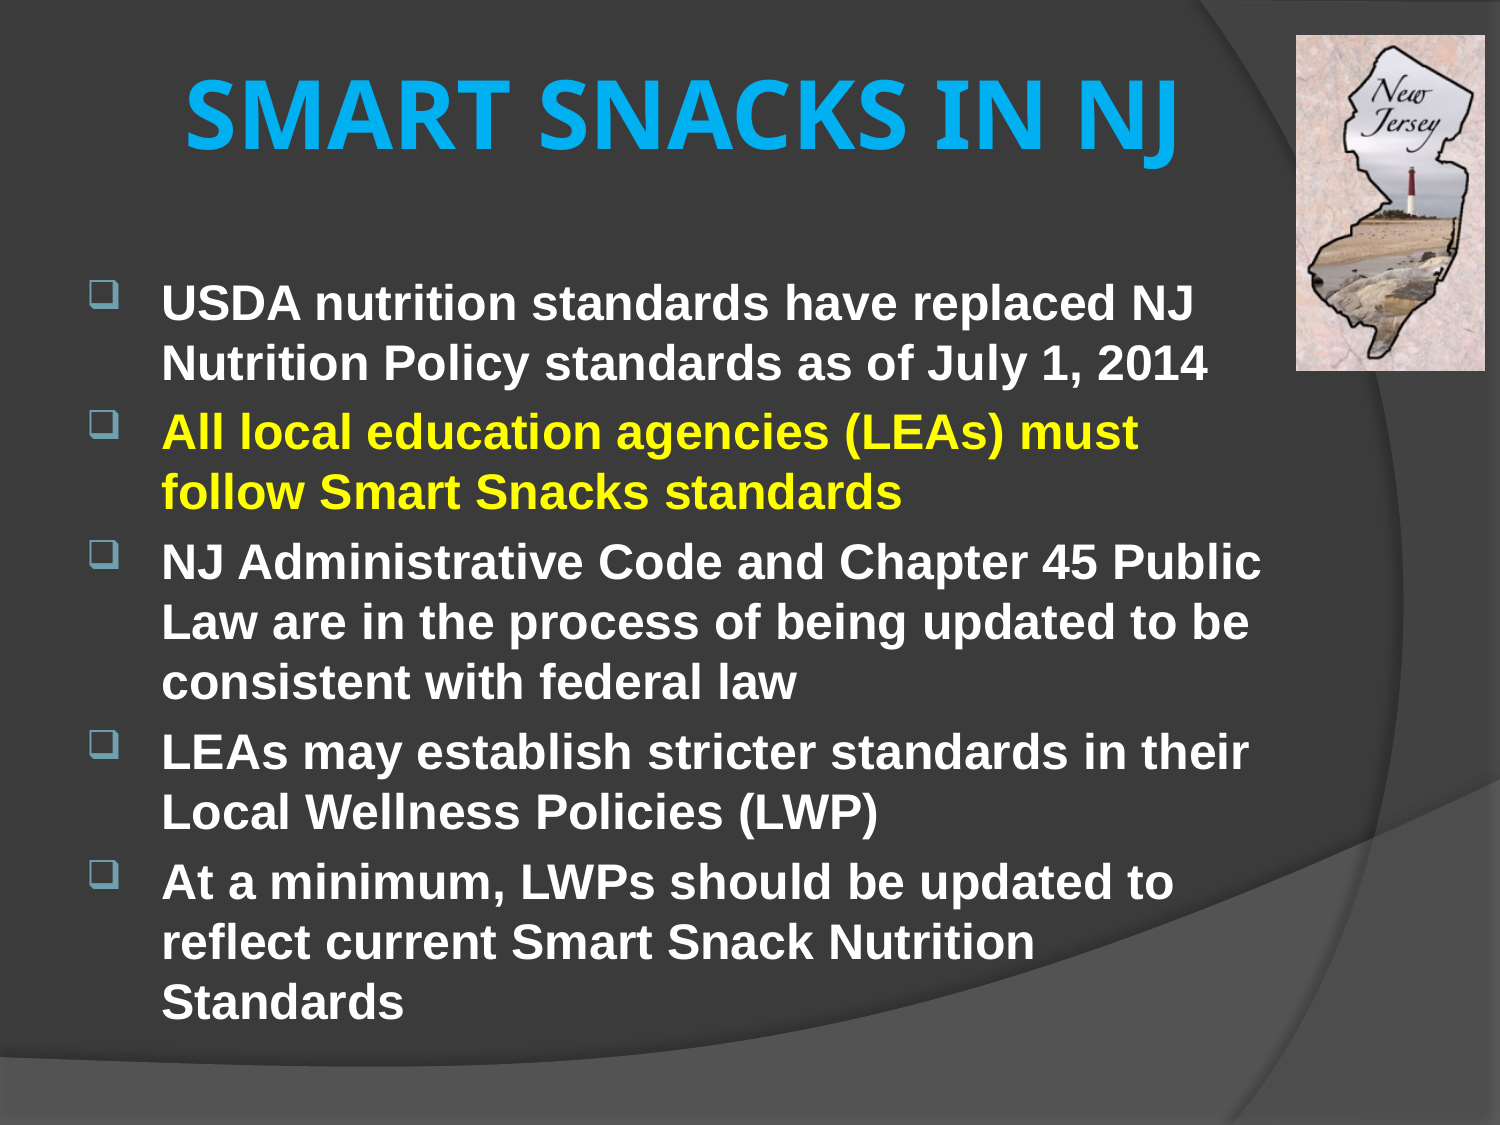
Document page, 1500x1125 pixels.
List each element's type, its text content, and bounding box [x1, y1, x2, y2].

picture [1296, 35, 1485, 371]
title SMART SNACKS IN NJ [71, 17, 1297, 206]
list USDA nutrition standards have replaced NJ Nutrition Policy standards as of July 1, 2014 All local education agencies (LEAs) must follow Smart Snacks standards NJ Administrative Code and Chapter 45 Public Law are in the process of being updated to be consistent with federal law LEAs may establish stricter standards in their Local Wellness Policies (LWP) At a minimum, LWPs should be updated to reflect current Smart Snack Nutrition Standards [71, 262, 1288, 1125]
